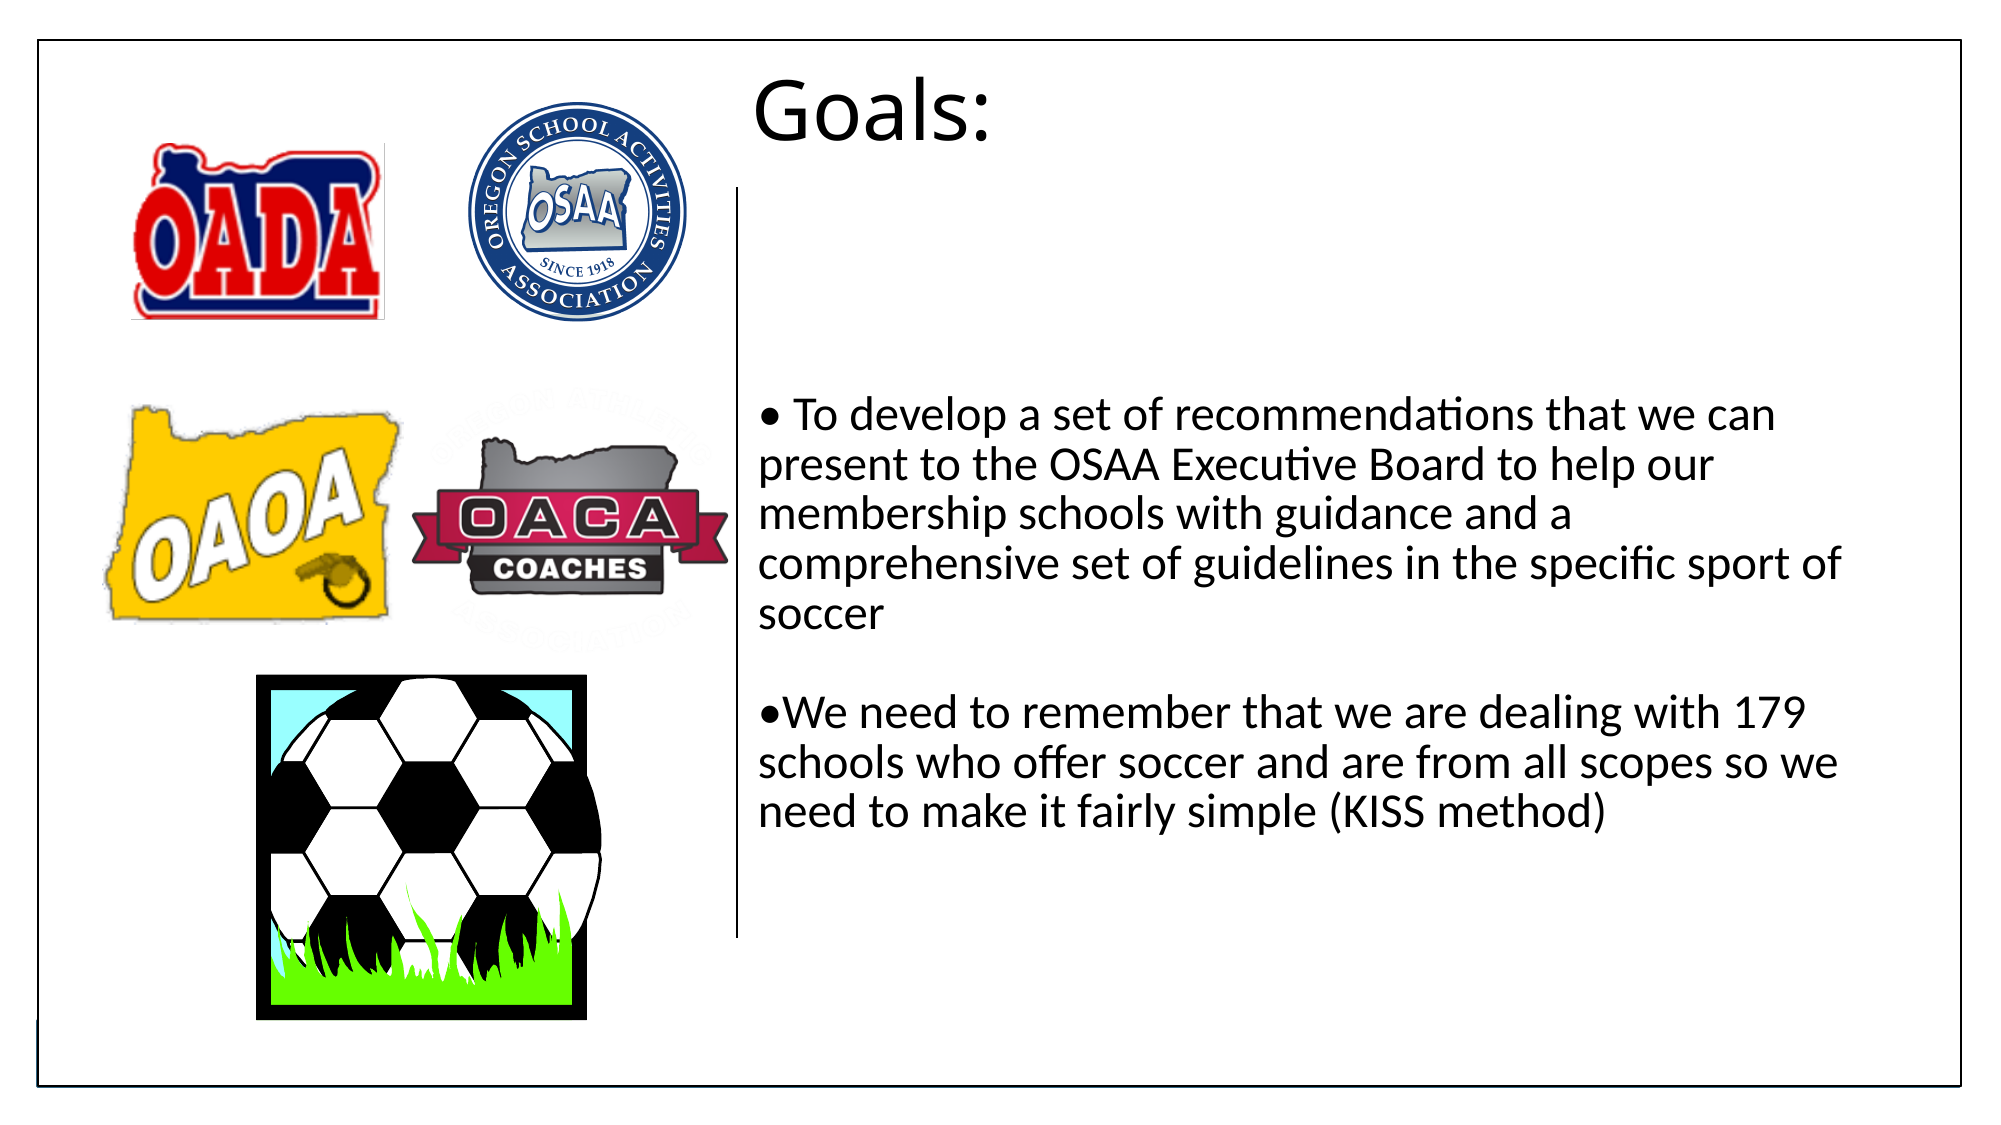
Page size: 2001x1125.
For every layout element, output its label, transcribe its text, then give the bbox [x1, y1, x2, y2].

picture [467, 102, 688, 322]
picture [130, 143, 386, 322]
title • To develop a set of recommendations that we can present to the OSAA Executive Board to help our membership schools with guidance and a comprehensive set of guidelines in the specific sport of soccer •We need to remember that we are dealing with 179 schools who offer soccer and are from all scopes so we need to make it fairly simple (KISS method) [757, 377, 1877, 1125]
text_box Goals: [736, 49, 1587, 164]
picture [102, 354, 738, 1022]
